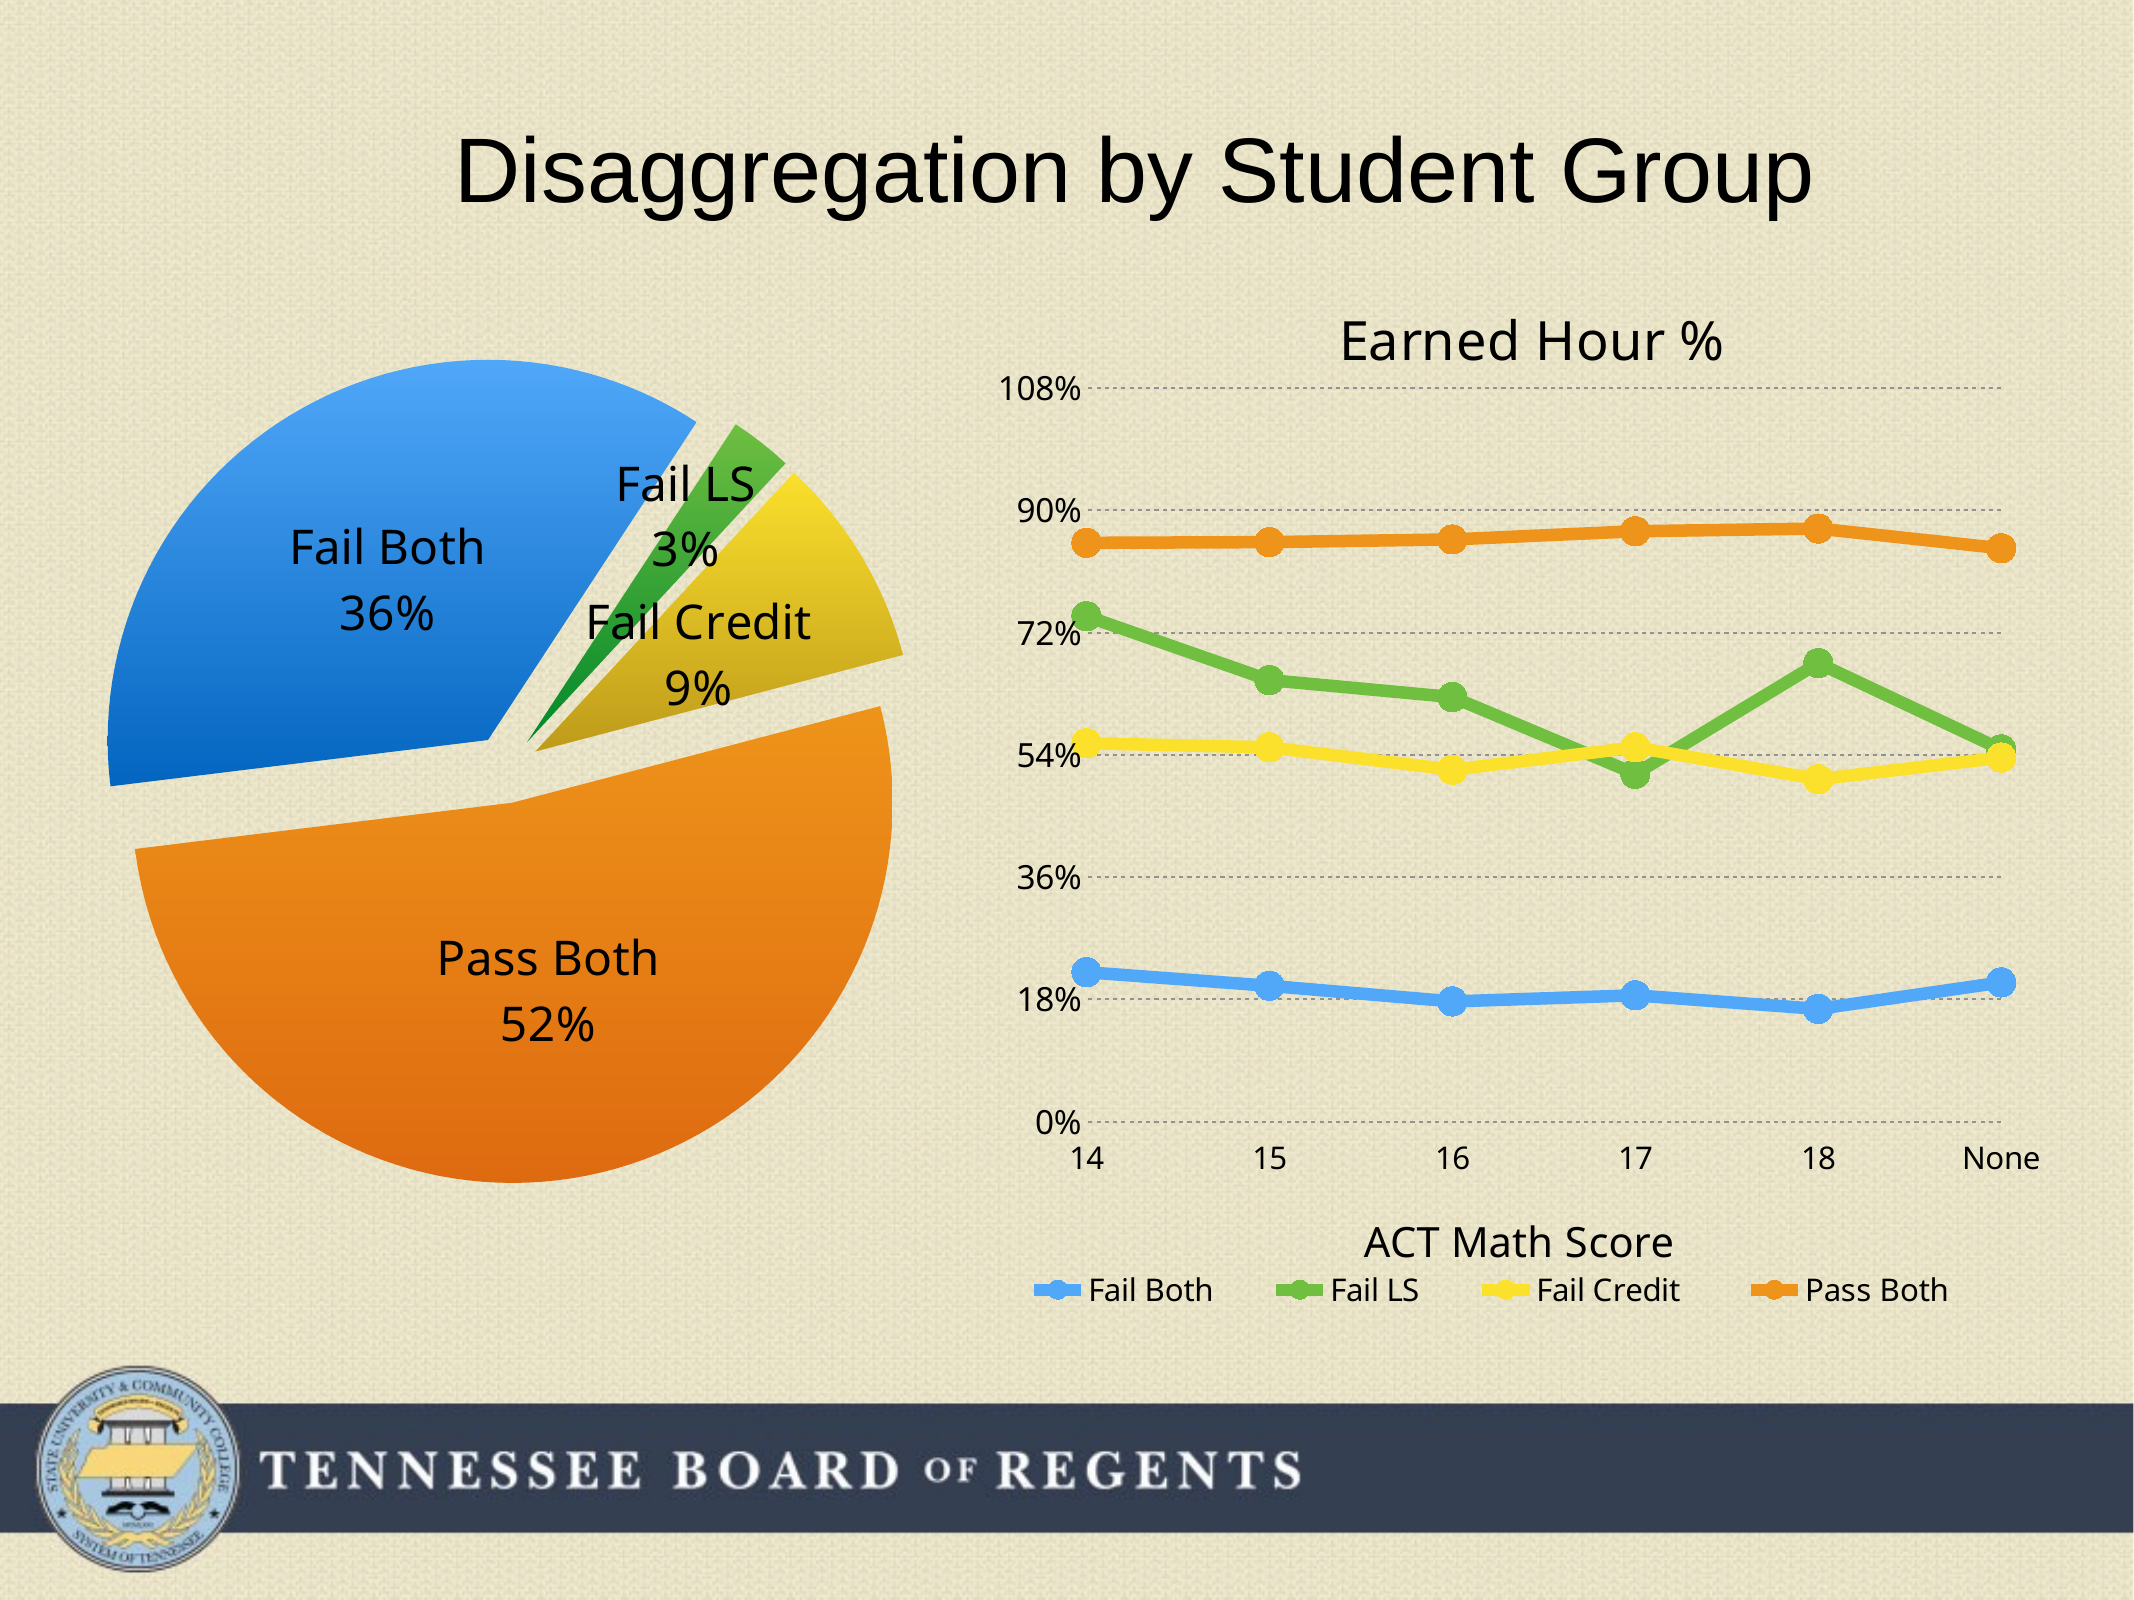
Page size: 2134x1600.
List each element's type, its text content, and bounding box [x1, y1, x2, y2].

picture [0, 0, 2134, 1600]
text_box Disaggregation by Student Group [446, 102, 1825, 230]
chart [86, 350, 927, 1191]
chart [981, 285, 2041, 1322]
